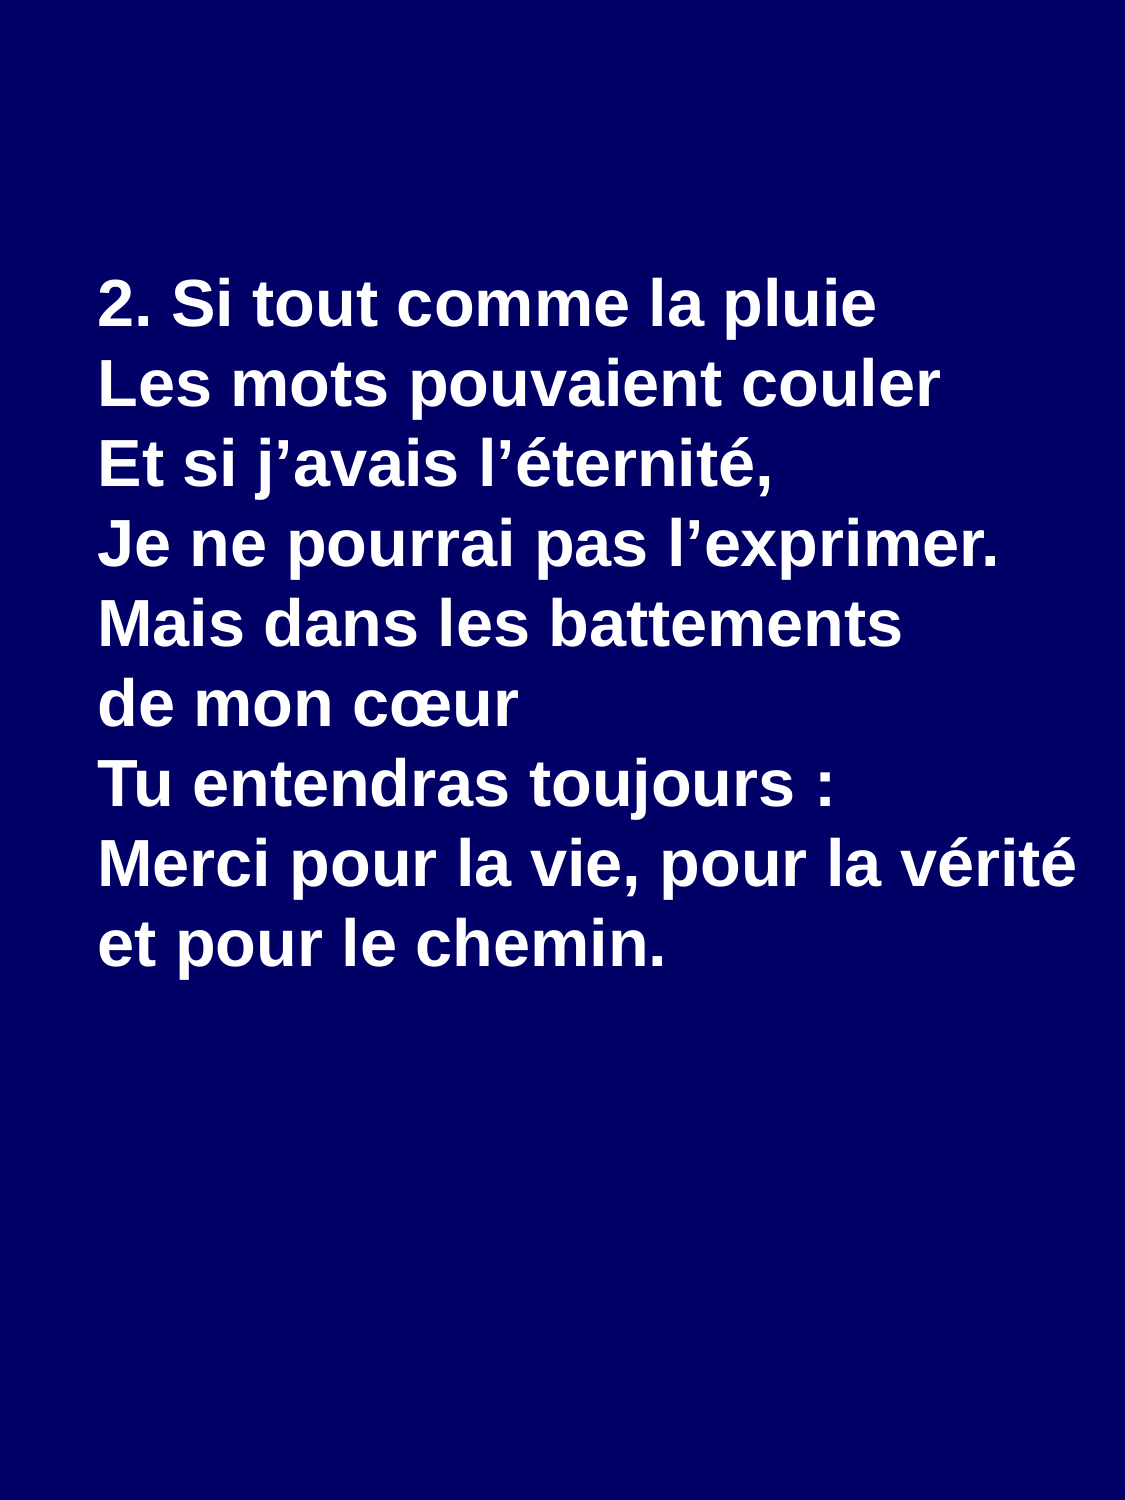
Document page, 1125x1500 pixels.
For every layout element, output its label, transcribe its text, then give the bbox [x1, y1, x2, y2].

text_box 2. Si tout comme la pluie Les mots pouvaient couler Et si j’avais l’éternité, Je ne pourrai pas l’exprimer. Mais dans les battements de mon cœur Tu entendras toujours : Merci pour la vie, pour la vérité et pour le chemin. [82, 41, 1099, 1456]
